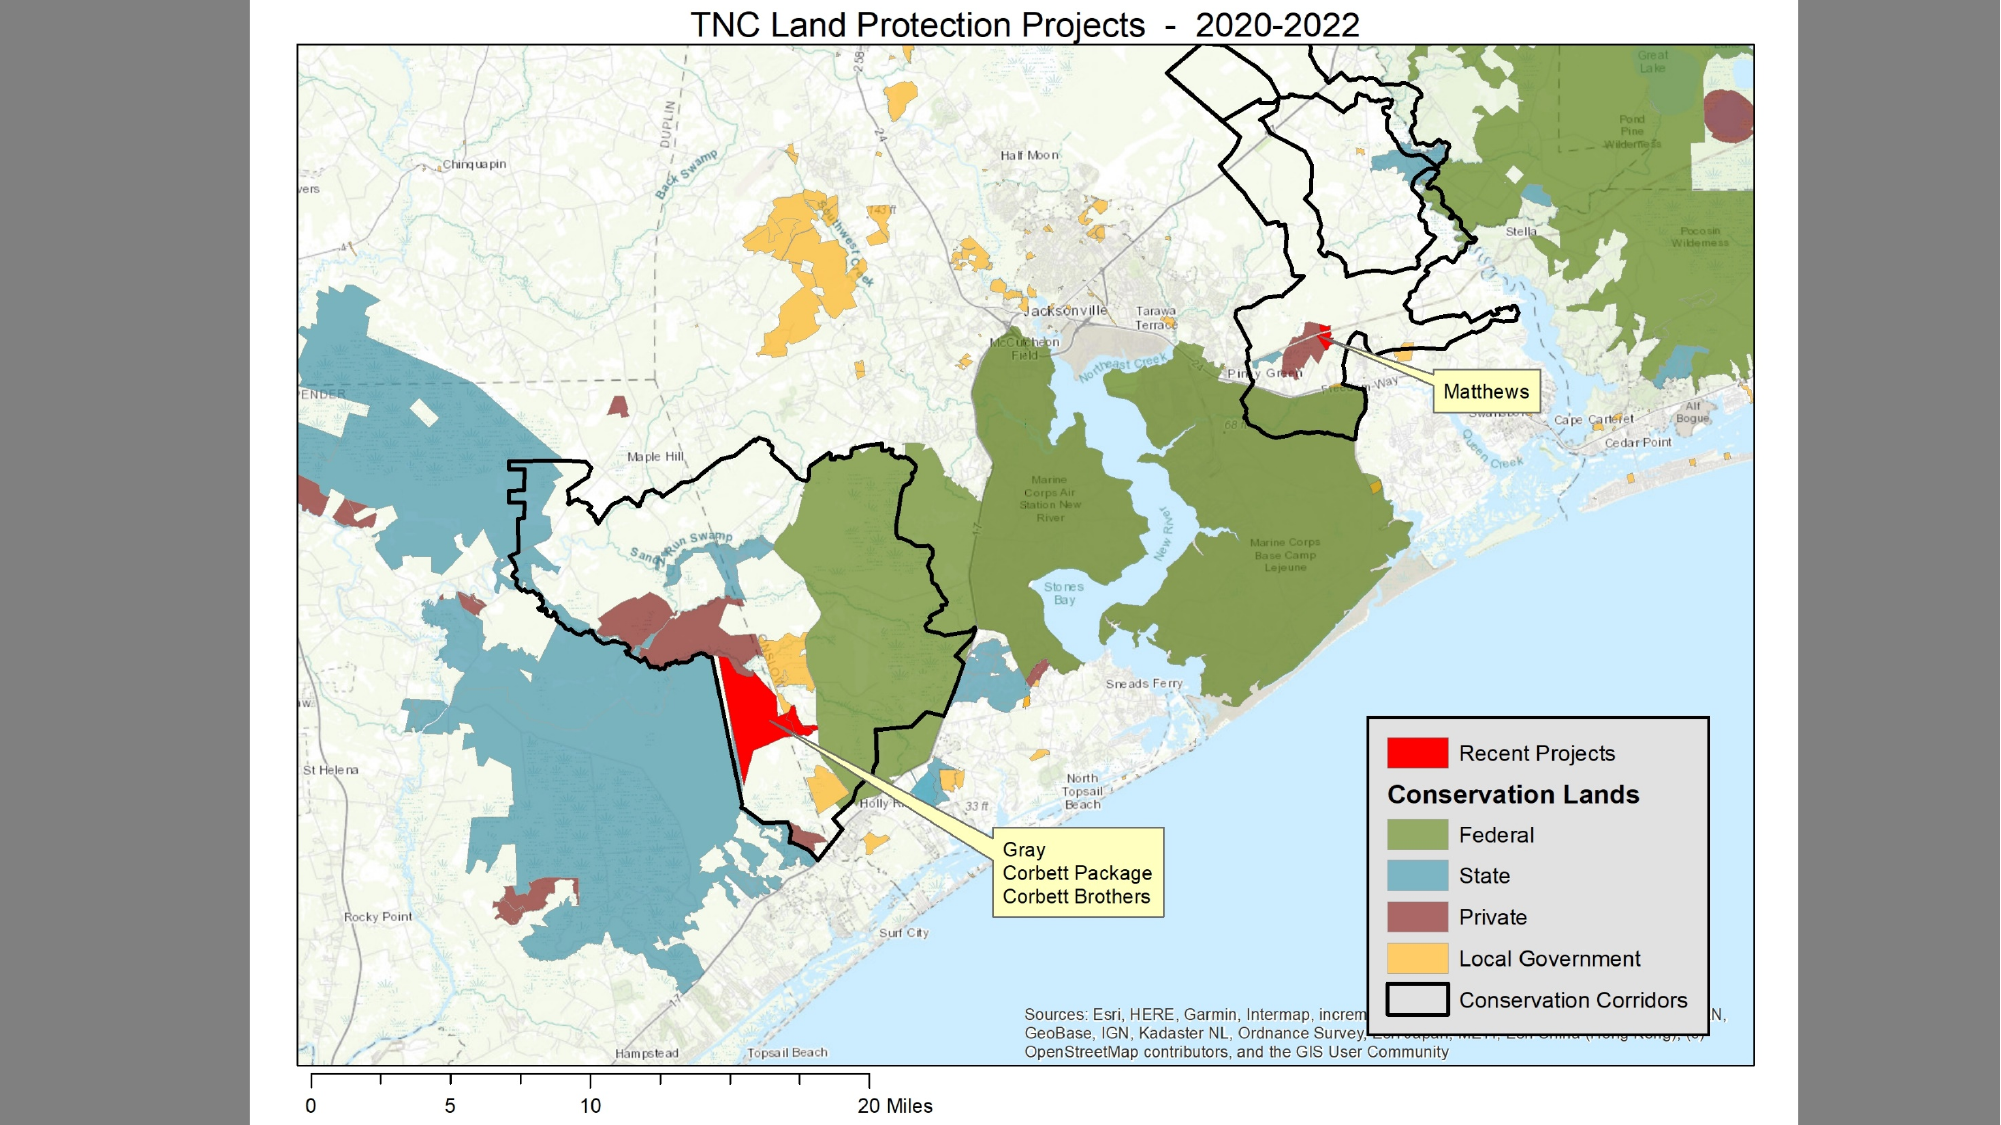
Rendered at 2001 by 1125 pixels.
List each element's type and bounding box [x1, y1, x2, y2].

picture [249, 0, 1799, 1125]
